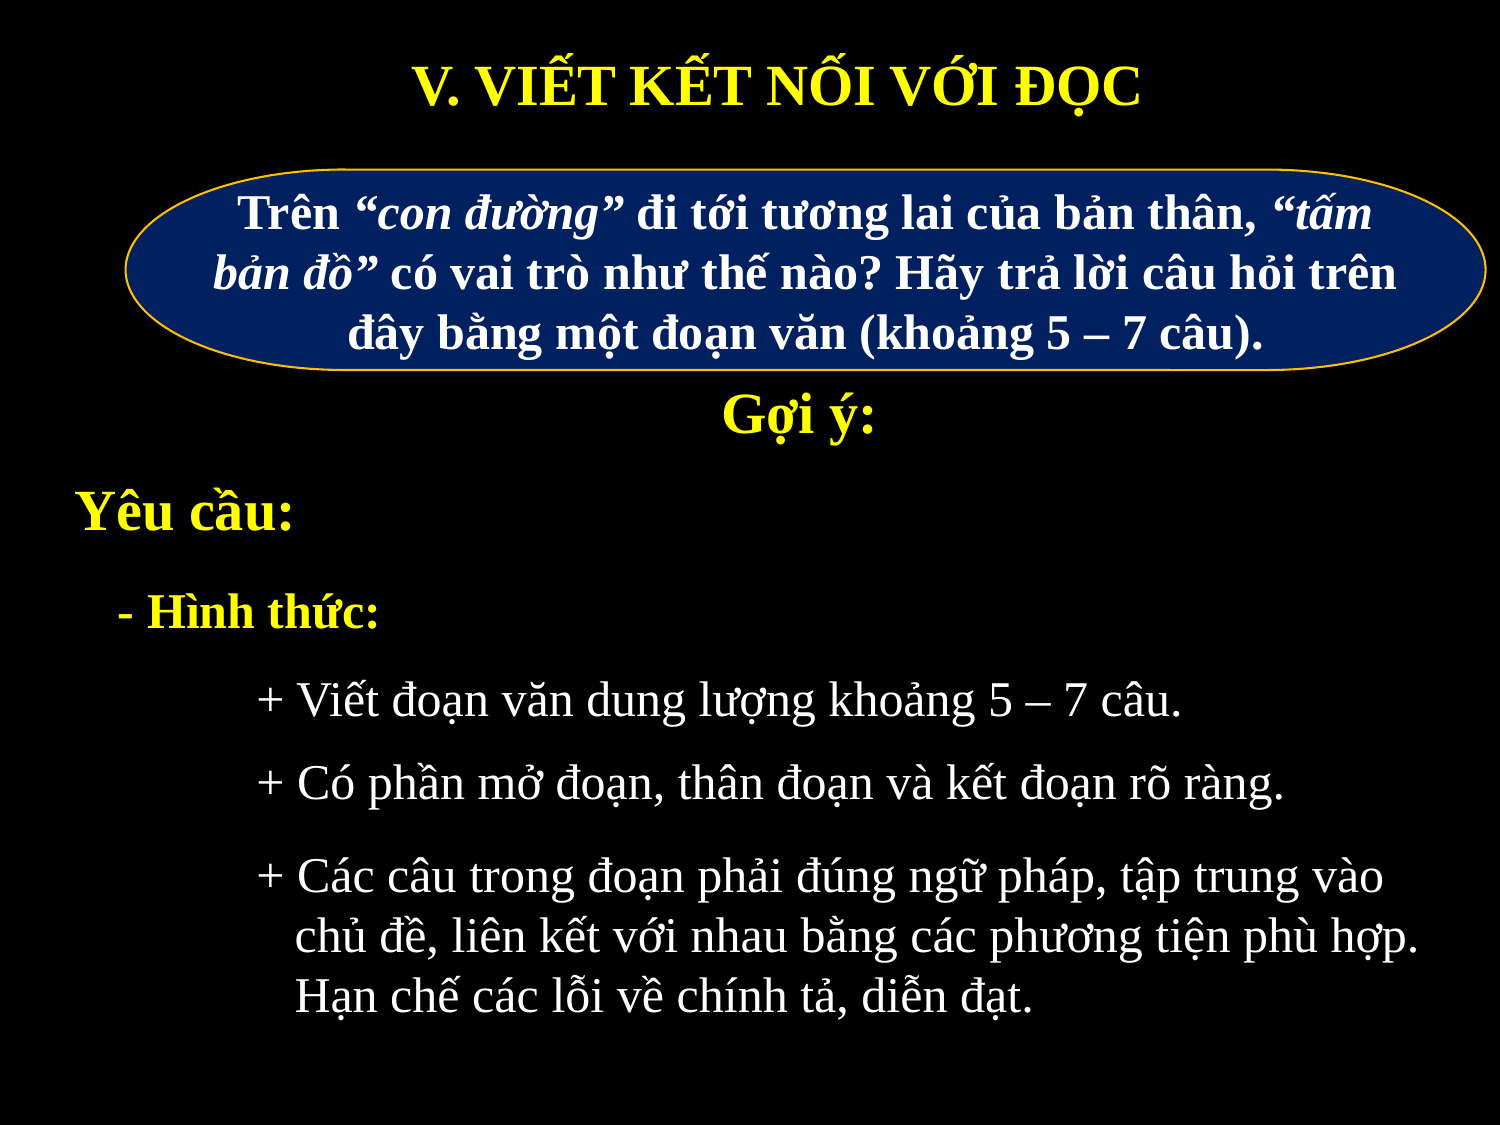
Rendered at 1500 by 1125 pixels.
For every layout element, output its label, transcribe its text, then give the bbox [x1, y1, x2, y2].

text_box Trên “con đường” đi tới tương lai của bản thân, “tấm bản đồ” có vai trò như thế nào? Hãy trả lời câu hỏi trên đây bằng một đoạn văn (khoảng 5 – 7 câu). [124, 168, 1487, 372]
text_box + Có phần mở đoạn, thân đoạn và kết đoạn rõ ràng. [241, 742, 1339, 817]
text_box V. VIẾT KẾT NỐI VỚI ĐỌC [397, 28, 1174, 125]
text_box Gợi ý: [684, 357, 915, 453]
text_box + Các câu trong đoạn phải đúng ngữ pháp, tập trung vào chủ đề, liên kết với nhau bằng các phương tiện phù hợp. Hạn chế các lỗi về chính tả, diễn đạt. [241, 835, 1460, 1031]
text_box - Hình thức: [103, 562, 1305, 647]
text_box + Viết đoạn văn dung lượng khoảng 5 – 7 câu. [241, 659, 1298, 735]
text_box Yêu cầu: [59, 454, 366, 550]
